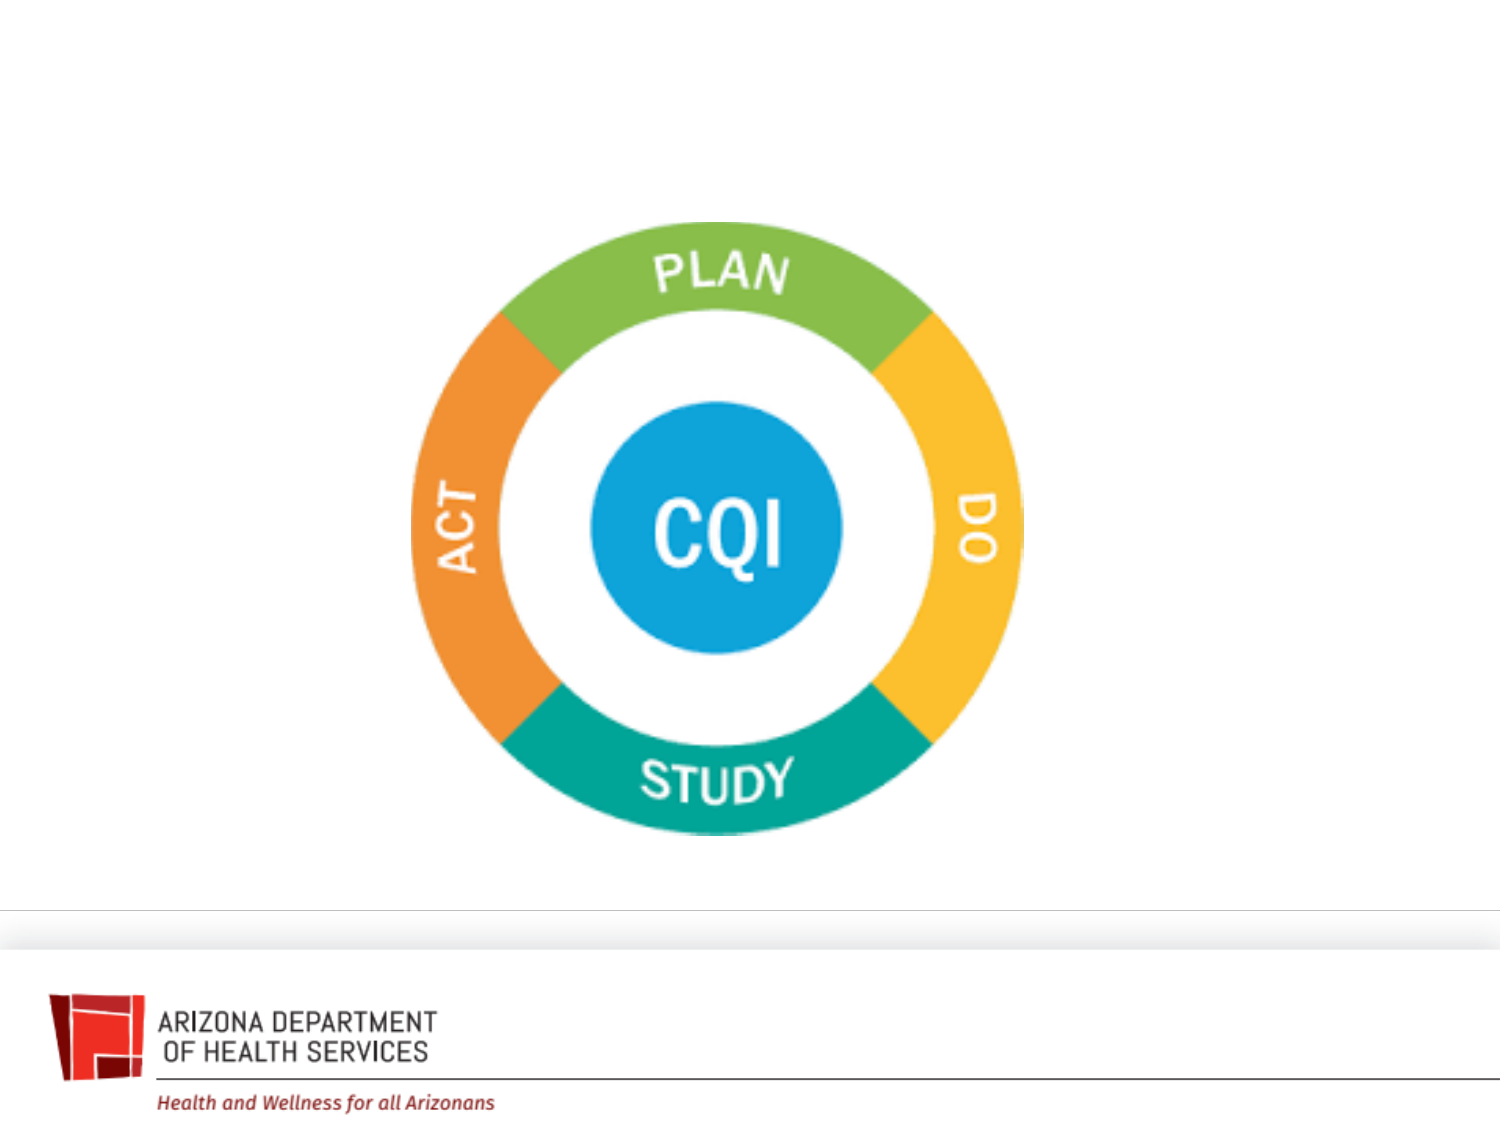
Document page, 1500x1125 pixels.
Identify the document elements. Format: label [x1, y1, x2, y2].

list [410, 222, 1025, 836]
